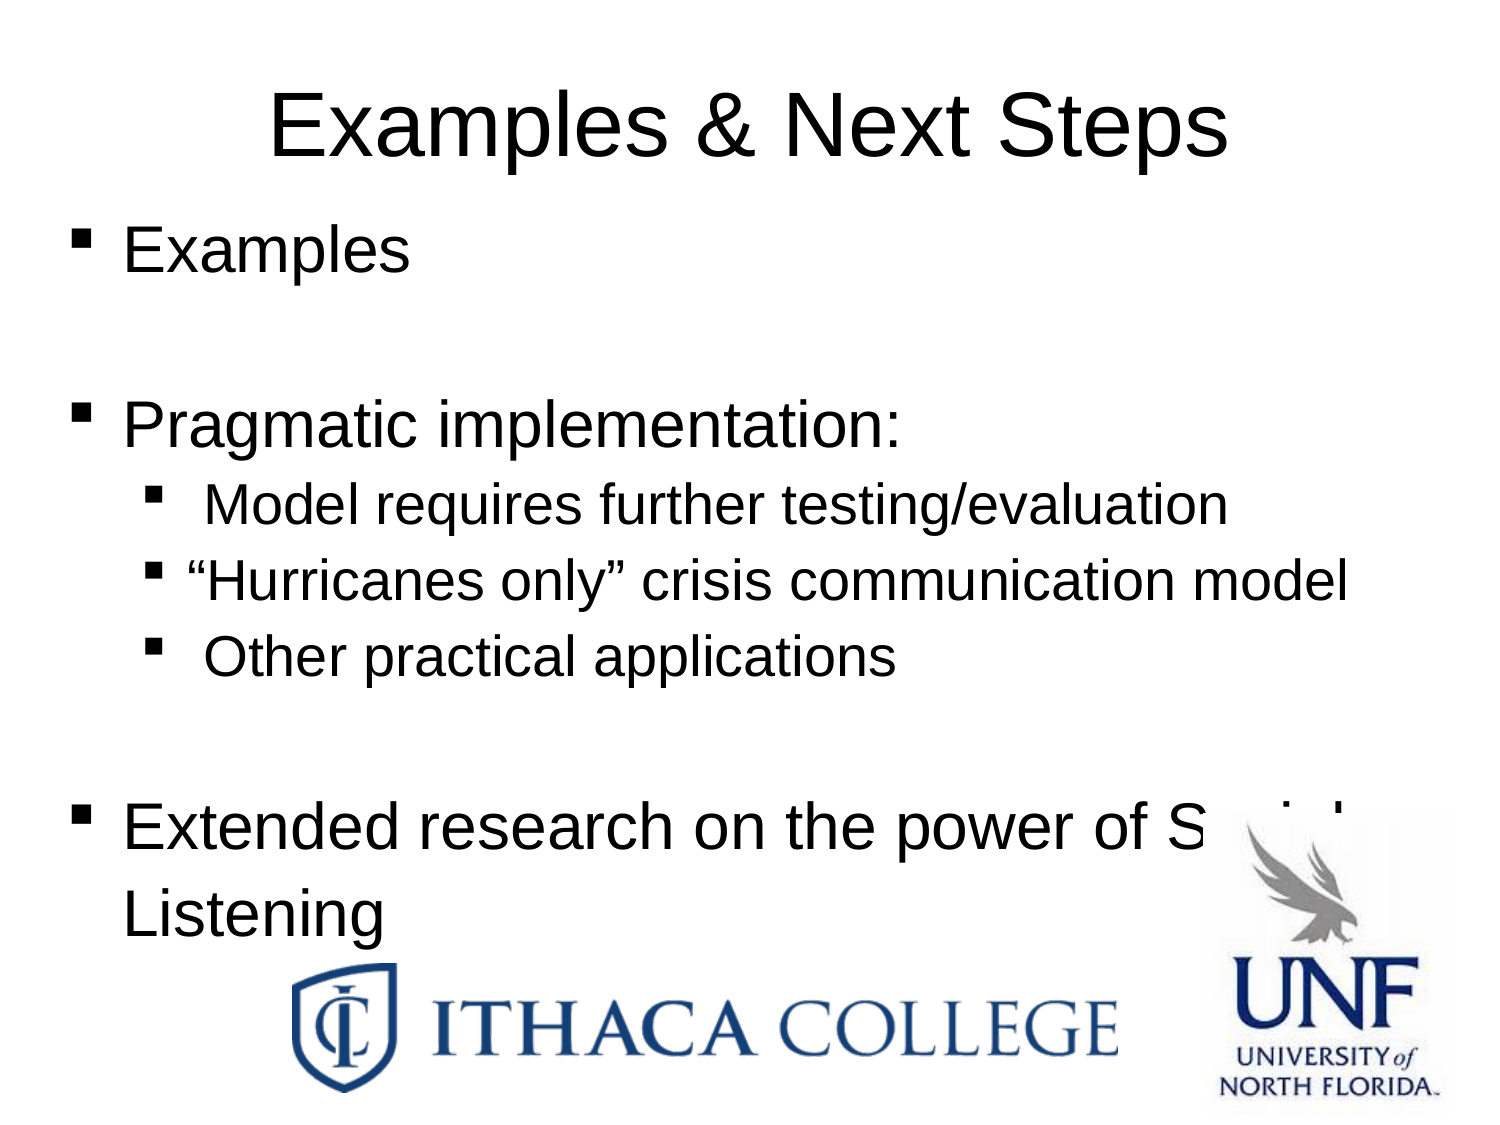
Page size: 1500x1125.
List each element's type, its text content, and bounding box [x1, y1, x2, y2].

list Examples Pragmatic implementation: Model requires further testing/evaluation “Hurricanes only” crisis communication model Other practical applications Extended research on the power of Social Listening [51, 191, 1425, 964]
picture [1203, 813, 1454, 1114]
picture [292, 963, 1118, 1094]
title Examples & Next Steps [75, 25, 1425, 191]
